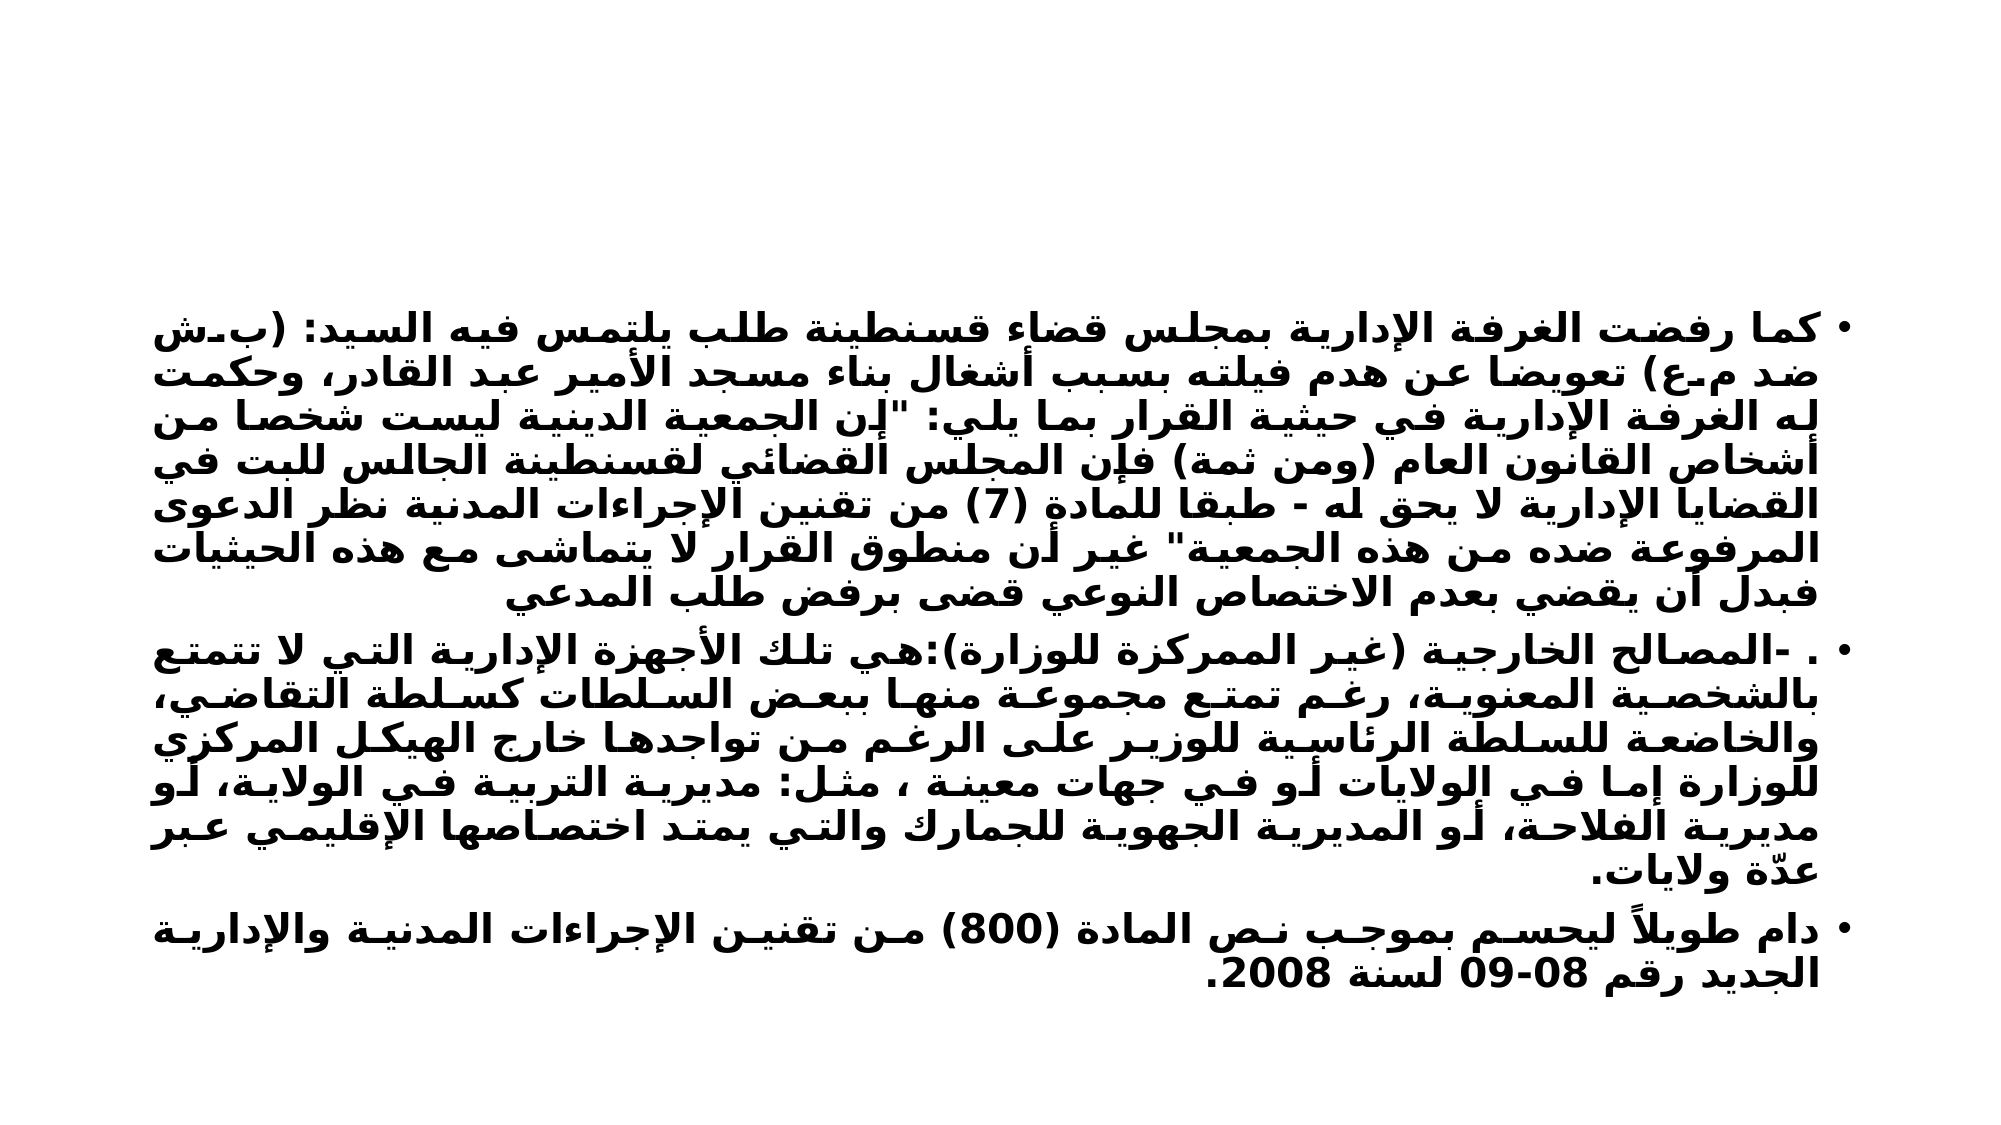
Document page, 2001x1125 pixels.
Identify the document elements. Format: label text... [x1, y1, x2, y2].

list كما رفضت الغرفة الإدارية بمجلس قضاء قسنطينة طلب يلتمس فيه السيد: (ب.ش ضد م.ع) تعويضا عن هدم فيلته بسبب أشغال بناء مسجد الأمير عبد القادر، وحكمت له الغرفة الإدارية في حيثية القرار بما يلي: "إن الجمعية الدينية ليست شخصا من أشخاص القانون العام (ومن ثمة) فإن المجلس القضائي لقسنطينة الجالس للبت في القضايا الإدارية لا يحق له - طبقا للمادة (7) من تقنين الإجراءات المدنية نظر الدعوى المرفوعة ضده من هذه الجمعية" غير أن منطوق القرار لا يتماشى مع هذه الحيثيات فبدل أن يقضي بعدم الاختصاص النوعي قضى برفض طلب المدعي . - المصالح الخارجية (غير الممركزة للوزارة):هي تلك الأجهزة الإدارية التي لا تتمتع بالشخصية المعنوية، رغم تمتع مجموعة منها ببعض السلطات كسلطة التقاضي، والخاضعة للسلطة الرئاسية للوزير على الرغم من تواجدها خارج الهيكل المركزي للوزارة إما في الولايات أو في جهات معينة ، مثل: مديرية التربية في الولاية، أو مديرية الفلاحة، أو المديرية الجهوية للجمارك والتي يمتد اختصاصها الإقليمي عبر عدّة ولايات. دام طويلاً ليحسم بموجب نص المادة (800) من تقنين الإجراءات المدنية والإدارية الجديد رقم 08-09 لسنة 2008. [137, 299, 1863, 1014]
